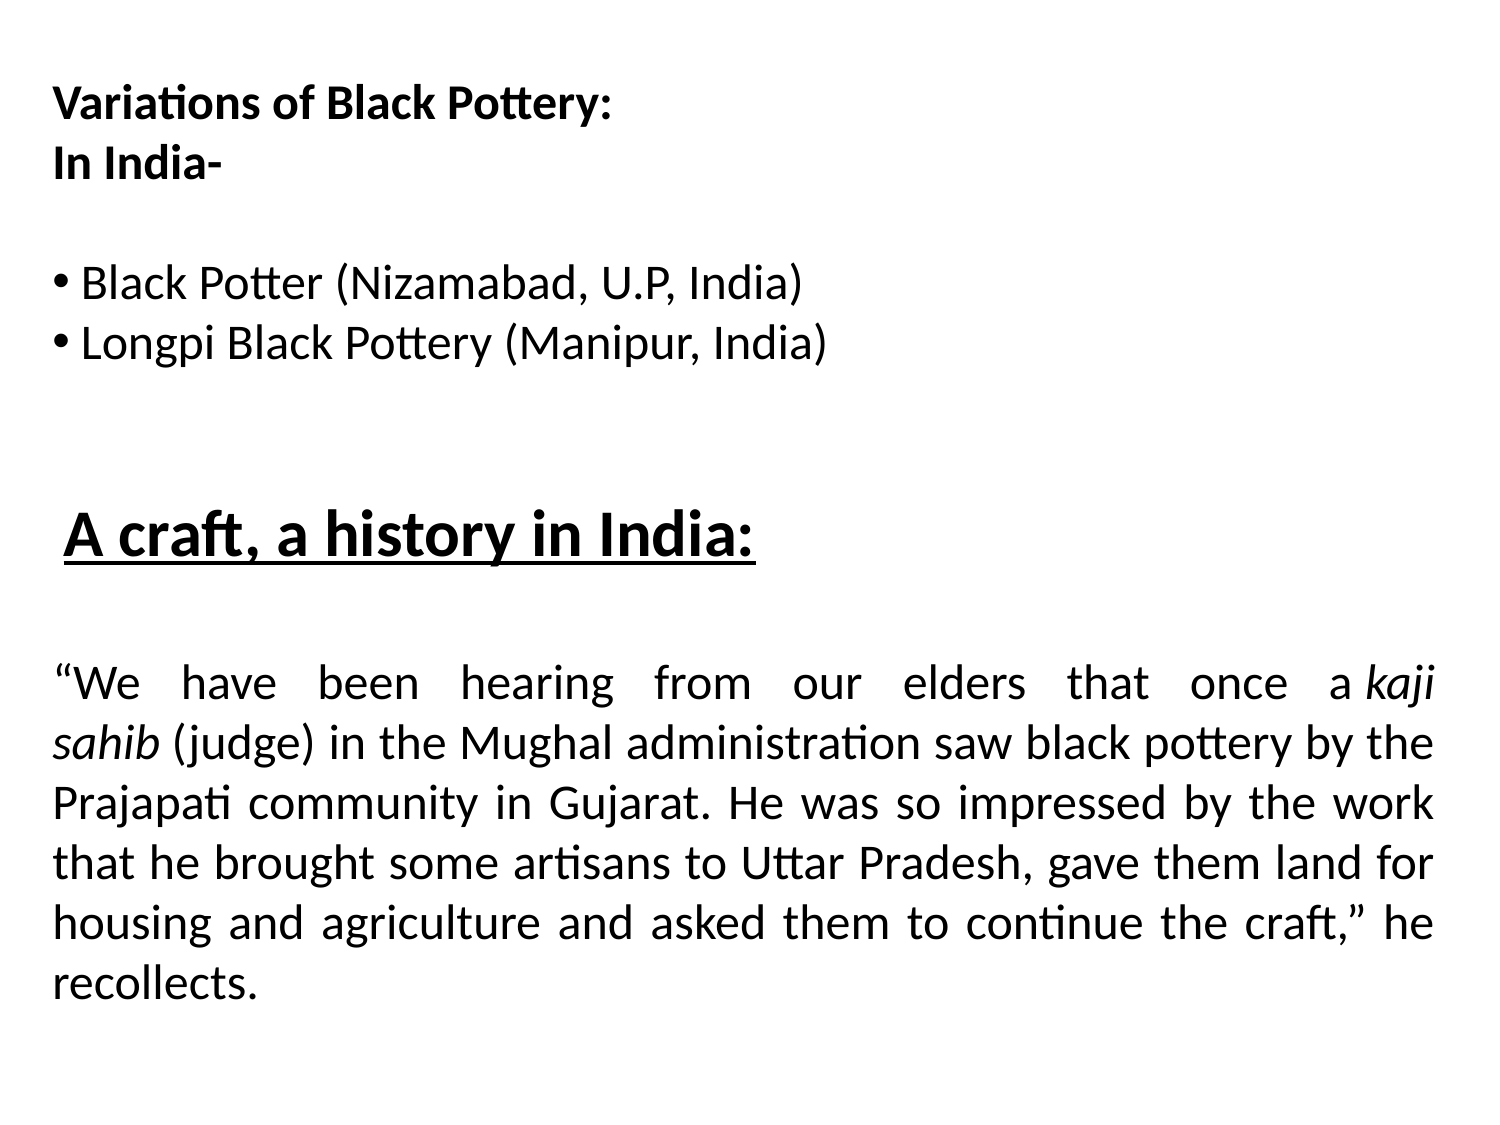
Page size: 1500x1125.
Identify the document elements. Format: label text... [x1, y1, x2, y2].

text_box Variations of Black Pottery: In India- Black Potter (Nizamabad, U.P, India) Longpi Black Pottery (Manipur, India) A craft, a history in India: “We have been hearing from our elders that once a kaji sahib (judge) in the Mughal administration saw black pottery by the Prajapati community in Gujarat. He was so impressed by the work that he brought some artisans to Uttar Pradesh, gave them land for housing and agriculture and asked them to continue the craft,” he recollects. [37, 62, 1450, 1078]
